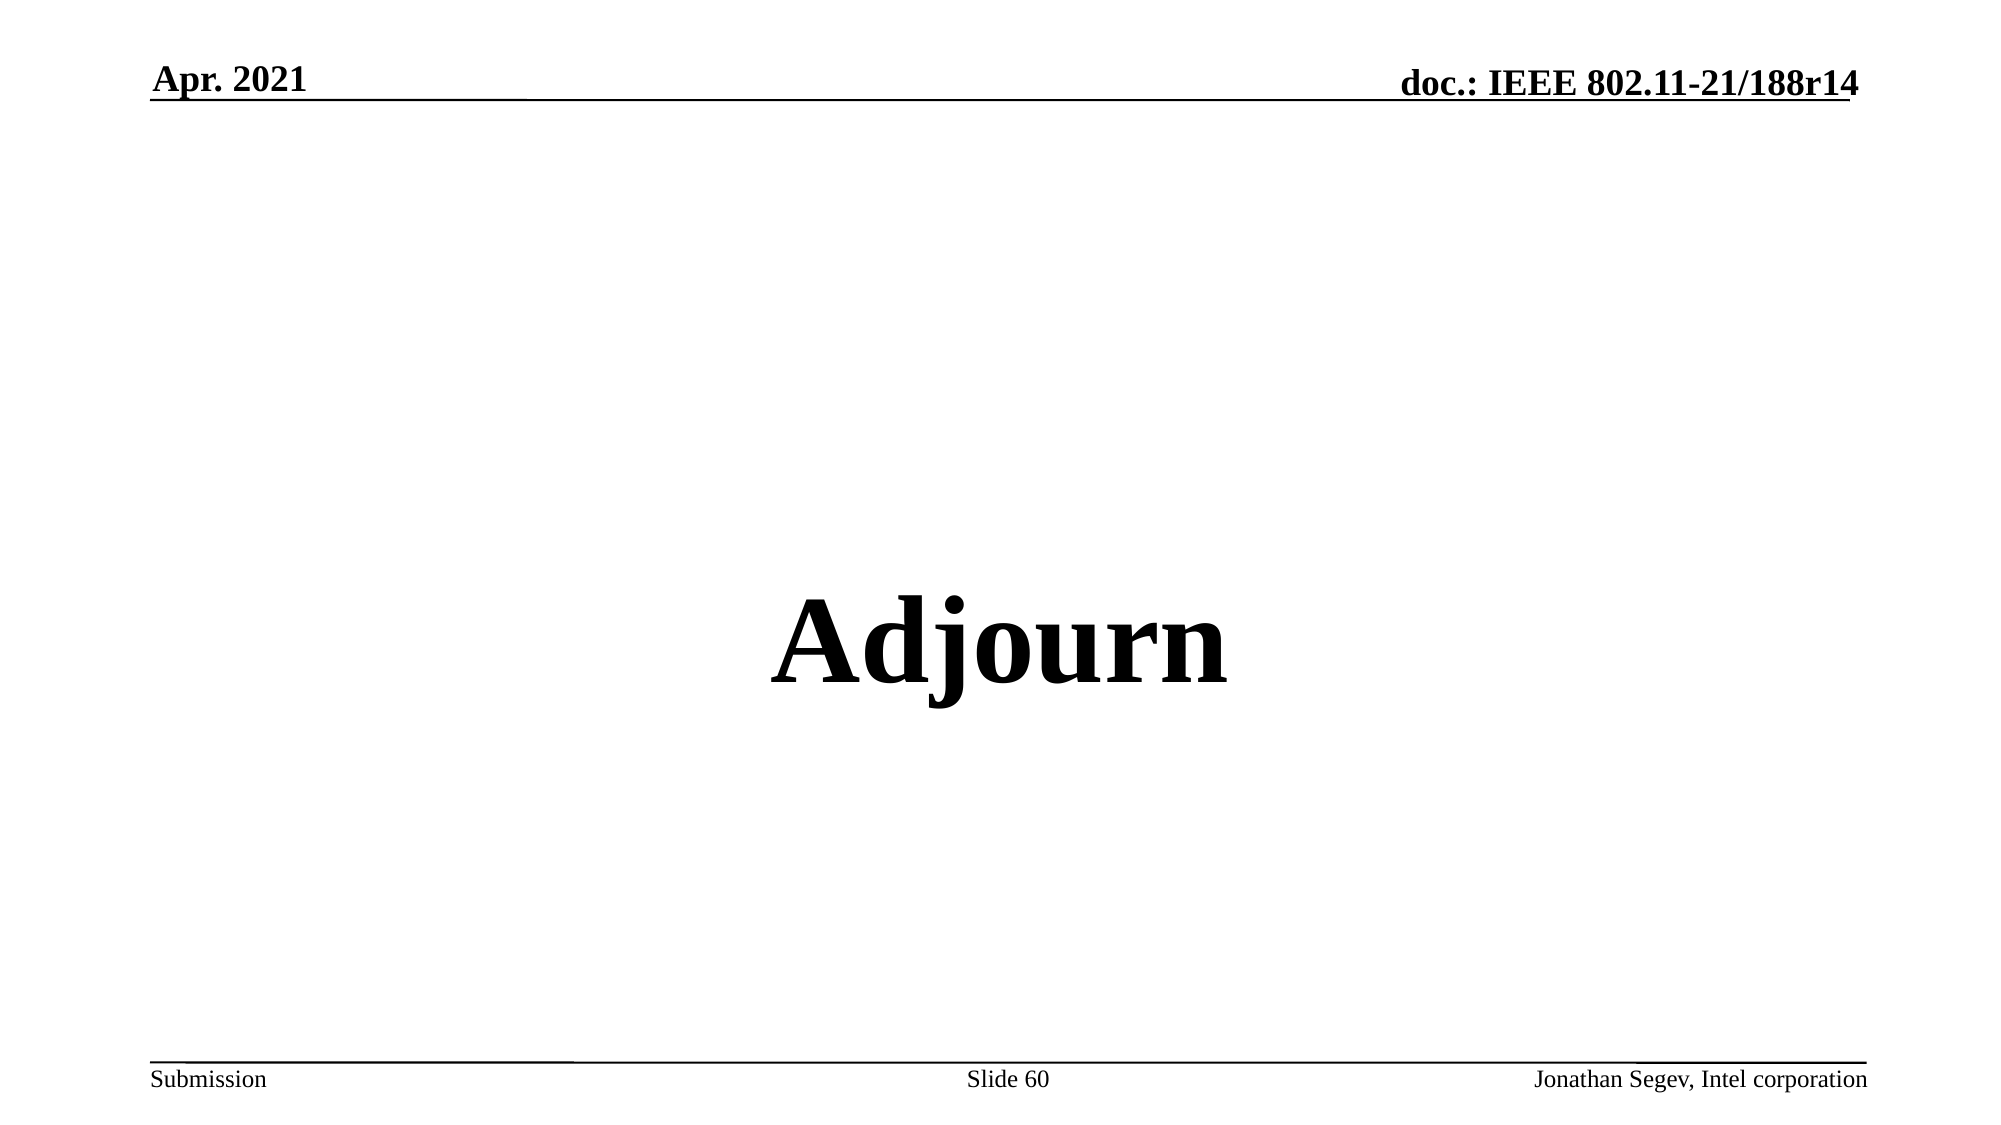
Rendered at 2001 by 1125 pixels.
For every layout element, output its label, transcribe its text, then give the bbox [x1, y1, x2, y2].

footer Jonathan Segev, Intel corporation [1171, 1061, 1869, 1093]
list Adjourn [149, 324, 1850, 1000]
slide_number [152, 54, 563, 100]
slide_number Slide 60 [950, 1061, 1067, 1123]
